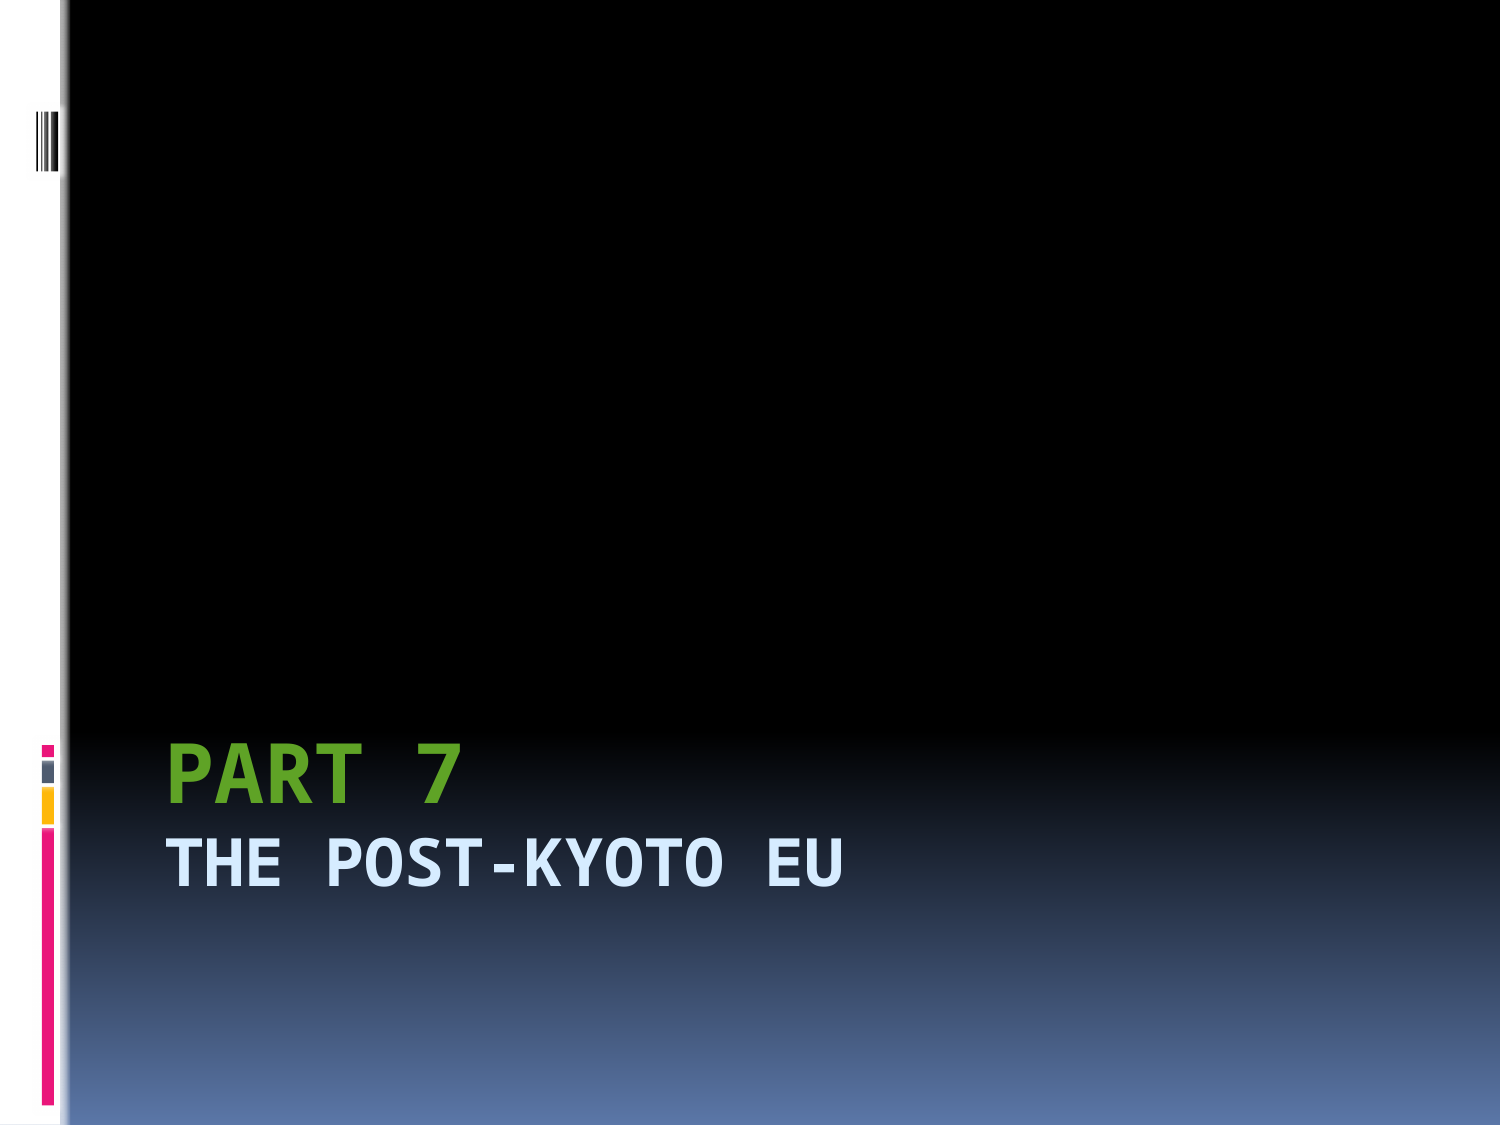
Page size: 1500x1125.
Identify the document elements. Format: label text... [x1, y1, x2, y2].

title Part 7 The Post-Kyoto EU [150, 712, 1425, 1037]
